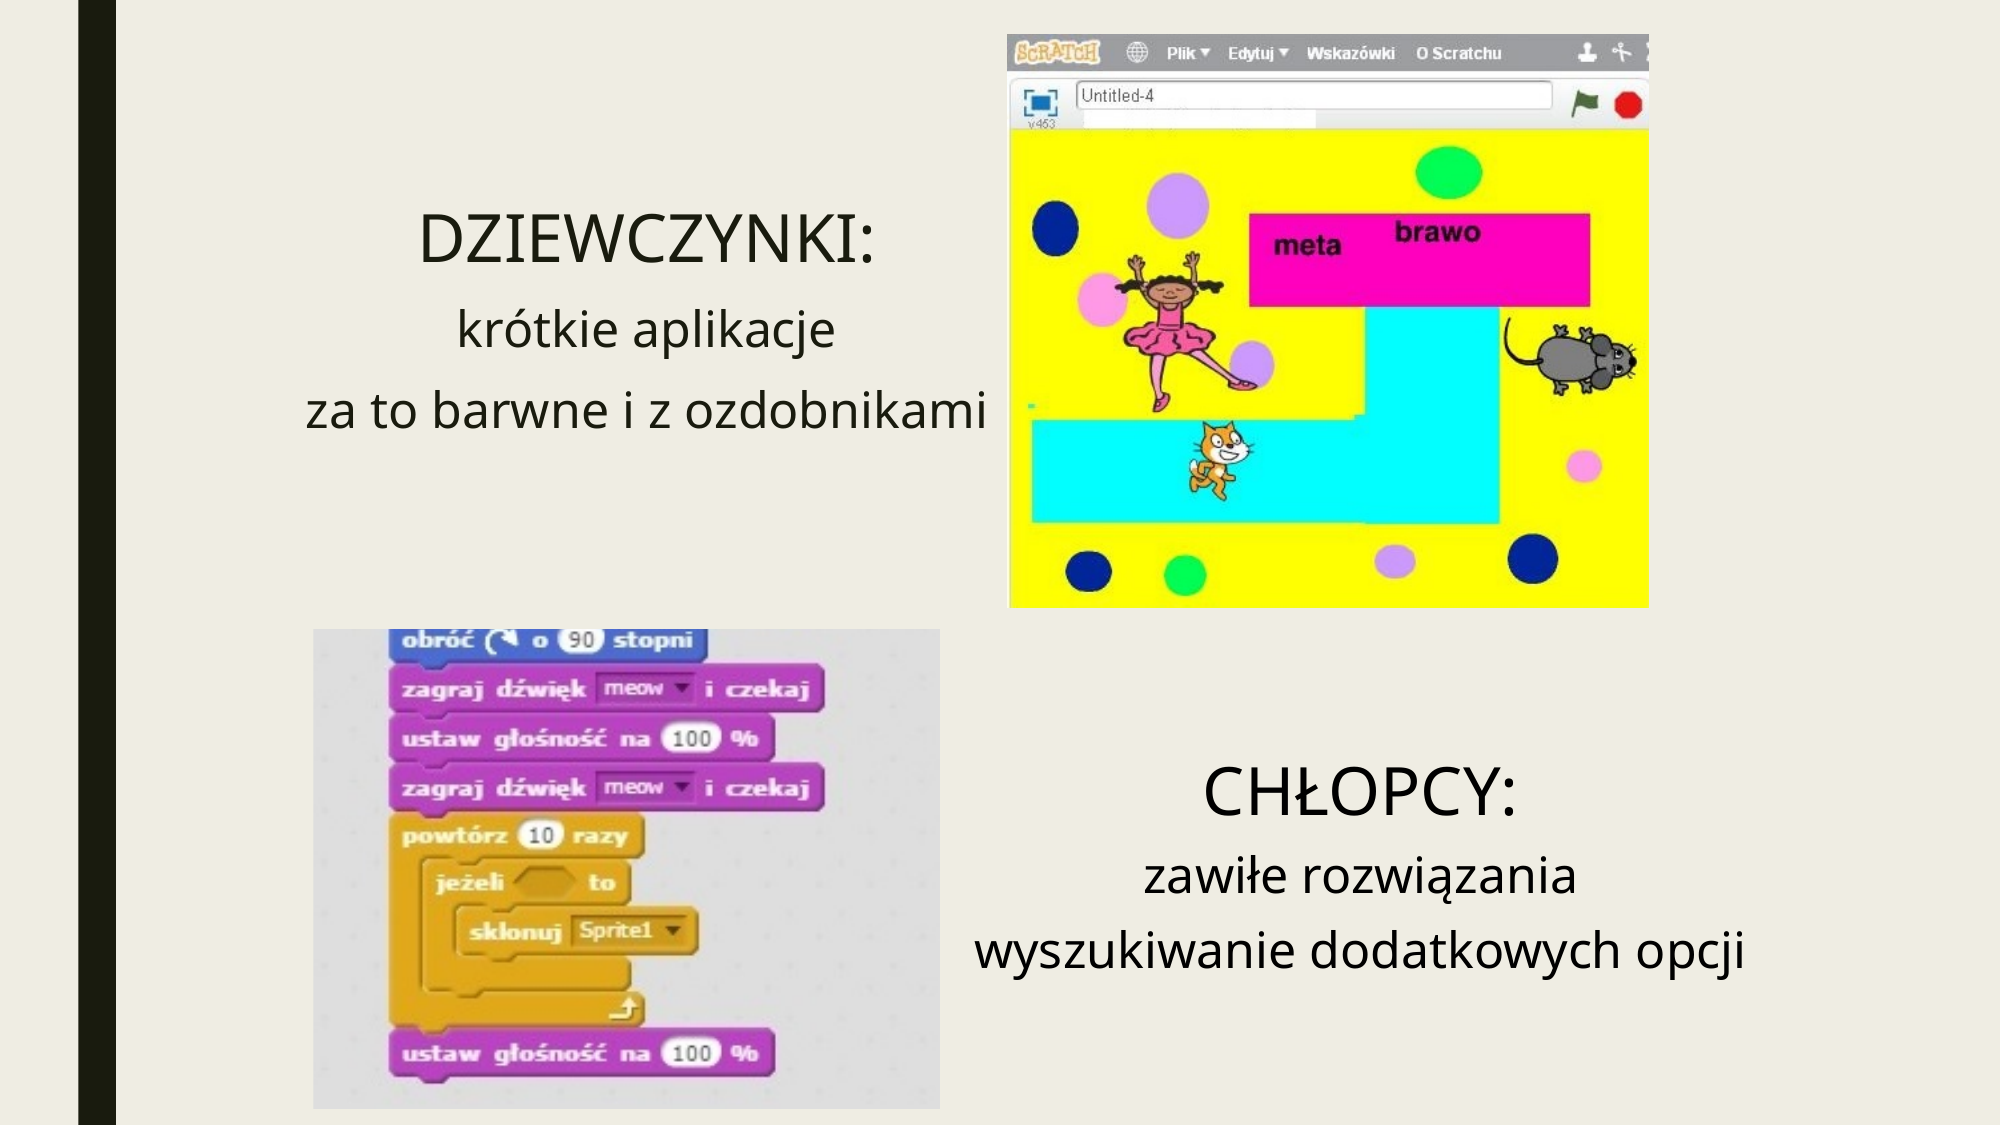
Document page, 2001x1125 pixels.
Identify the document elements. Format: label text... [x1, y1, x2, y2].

text_box CHŁOPCY: zawiłe rozwiązania wyszukiwanie dodatkowych opcji [940, 657, 1783, 1080]
picture [1007, 34, 1649, 608]
picture [313, 629, 940, 1109]
list DZIEWCZYNKI: krótkie aplikacje za to barwne i z ozdobnikami [247, 131, 1007, 512]
